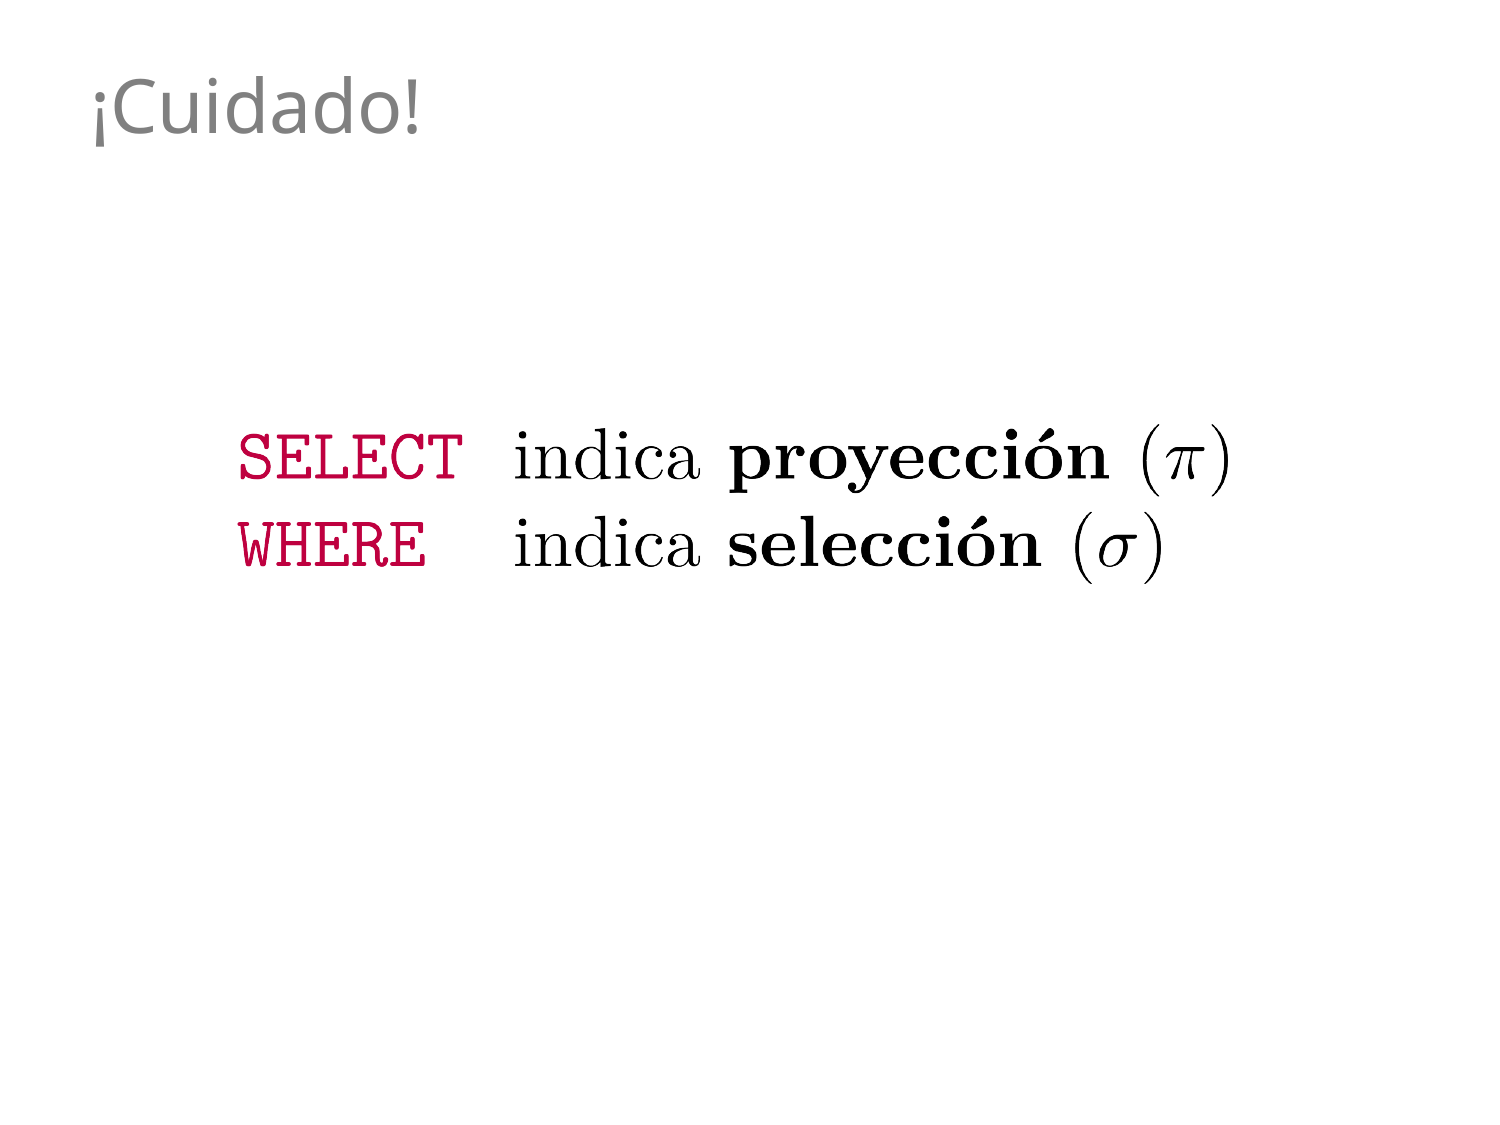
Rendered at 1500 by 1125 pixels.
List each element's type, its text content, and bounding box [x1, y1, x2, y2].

picture [237, 424, 1228, 584]
title ¡Cuidado! [75, 45, 1425, 163]
